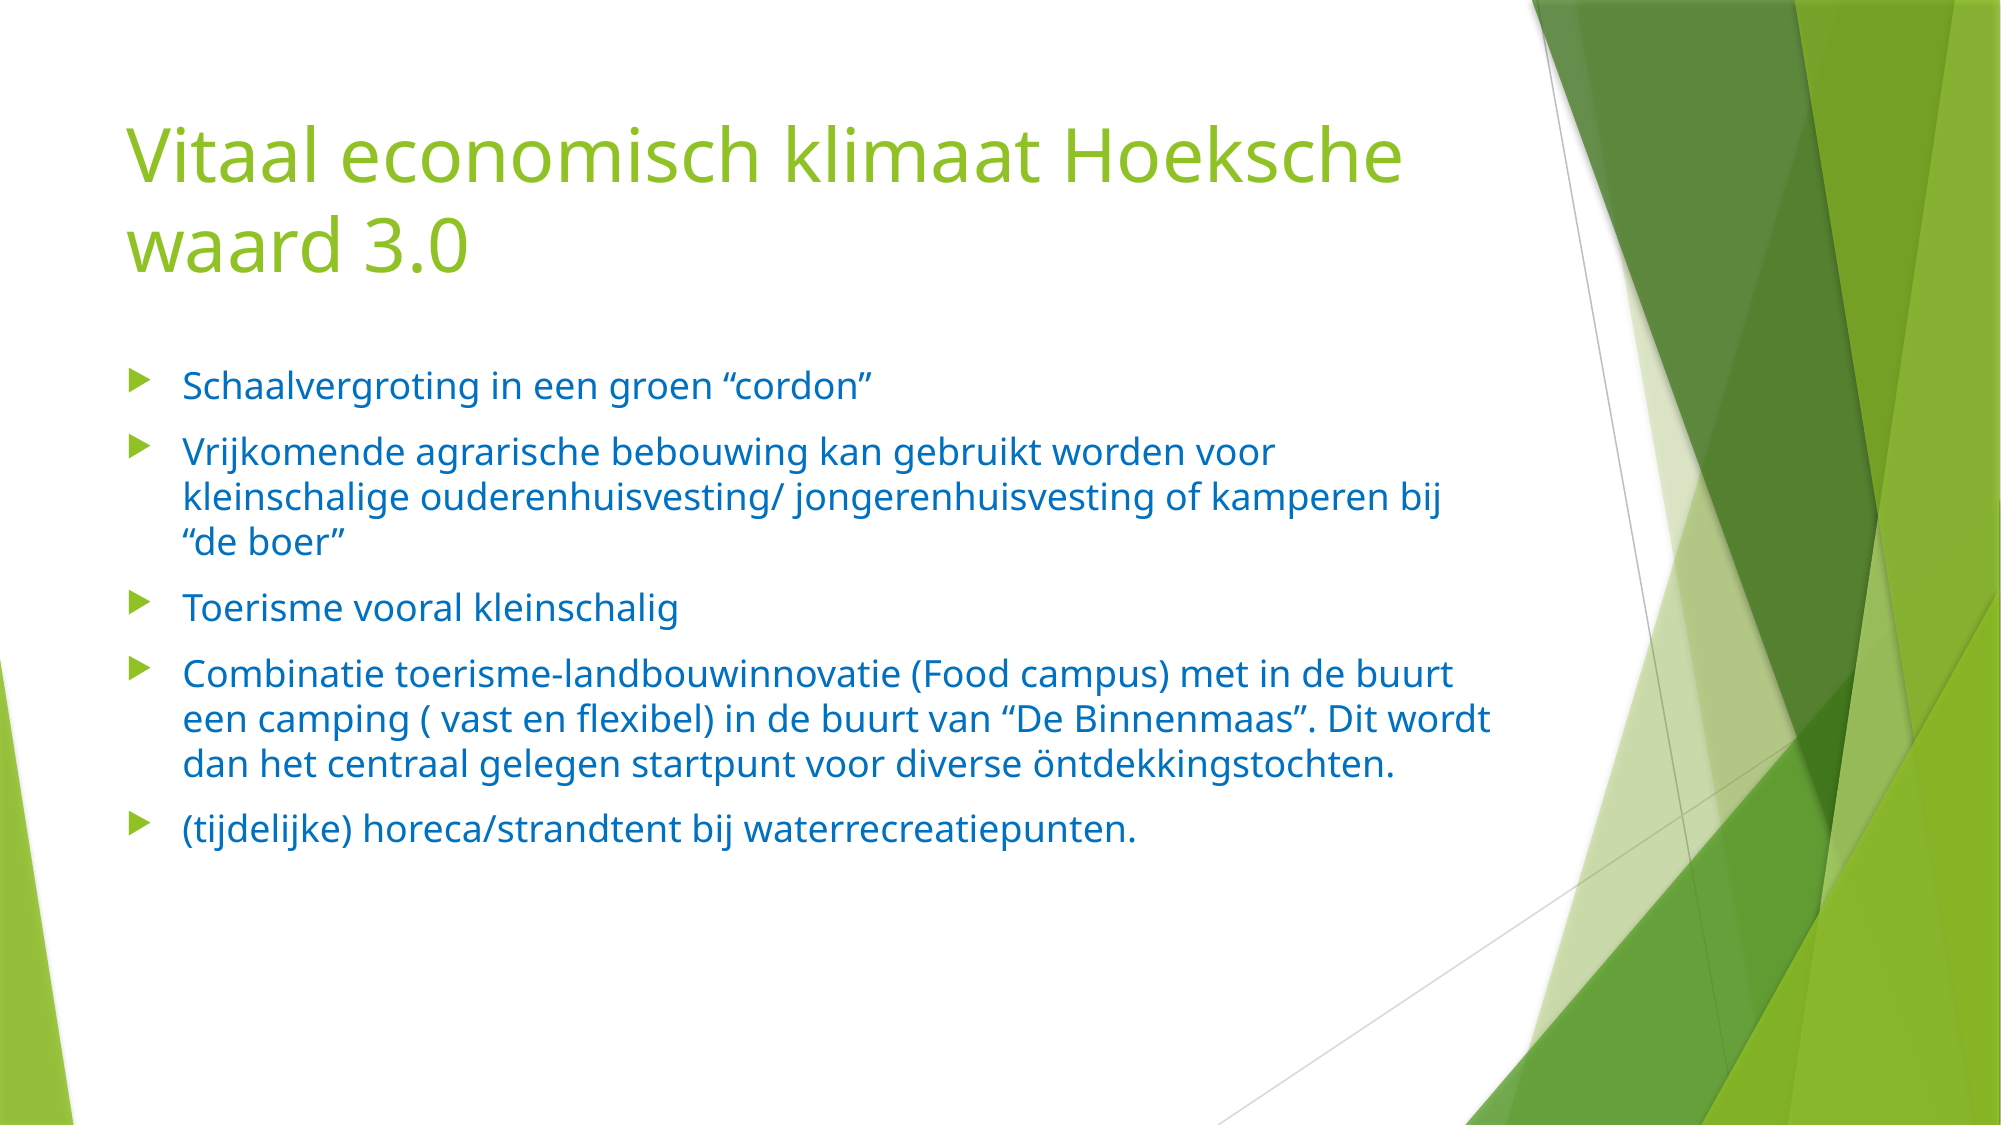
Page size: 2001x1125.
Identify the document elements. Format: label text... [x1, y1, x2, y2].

list Schaalvergroting in een groen “cordon” Vrijkomende agrarische bebouwing kan gebruikt worden voor kleinschalige ouderenhuisvesting/ jongerenhuisvesting of kamperen bij “de boer” Toerisme vooral kleinschalig Combinatie toerisme-landbouwinnovatie (Food campus) met in de buurt een camping ( vast en flexibel) in de buurt van “De Binnenmaas”. Dit wordt dan het centraal gelegen startpunt voor diverse öntdekkingstochten. (tijdelijke) horeca/strandtent bij waterrecreatiepunten. [111, 354, 1522, 992]
title Vitaal economisch klimaat Hoeksche waard 3.0 [111, 99, 1522, 317]
